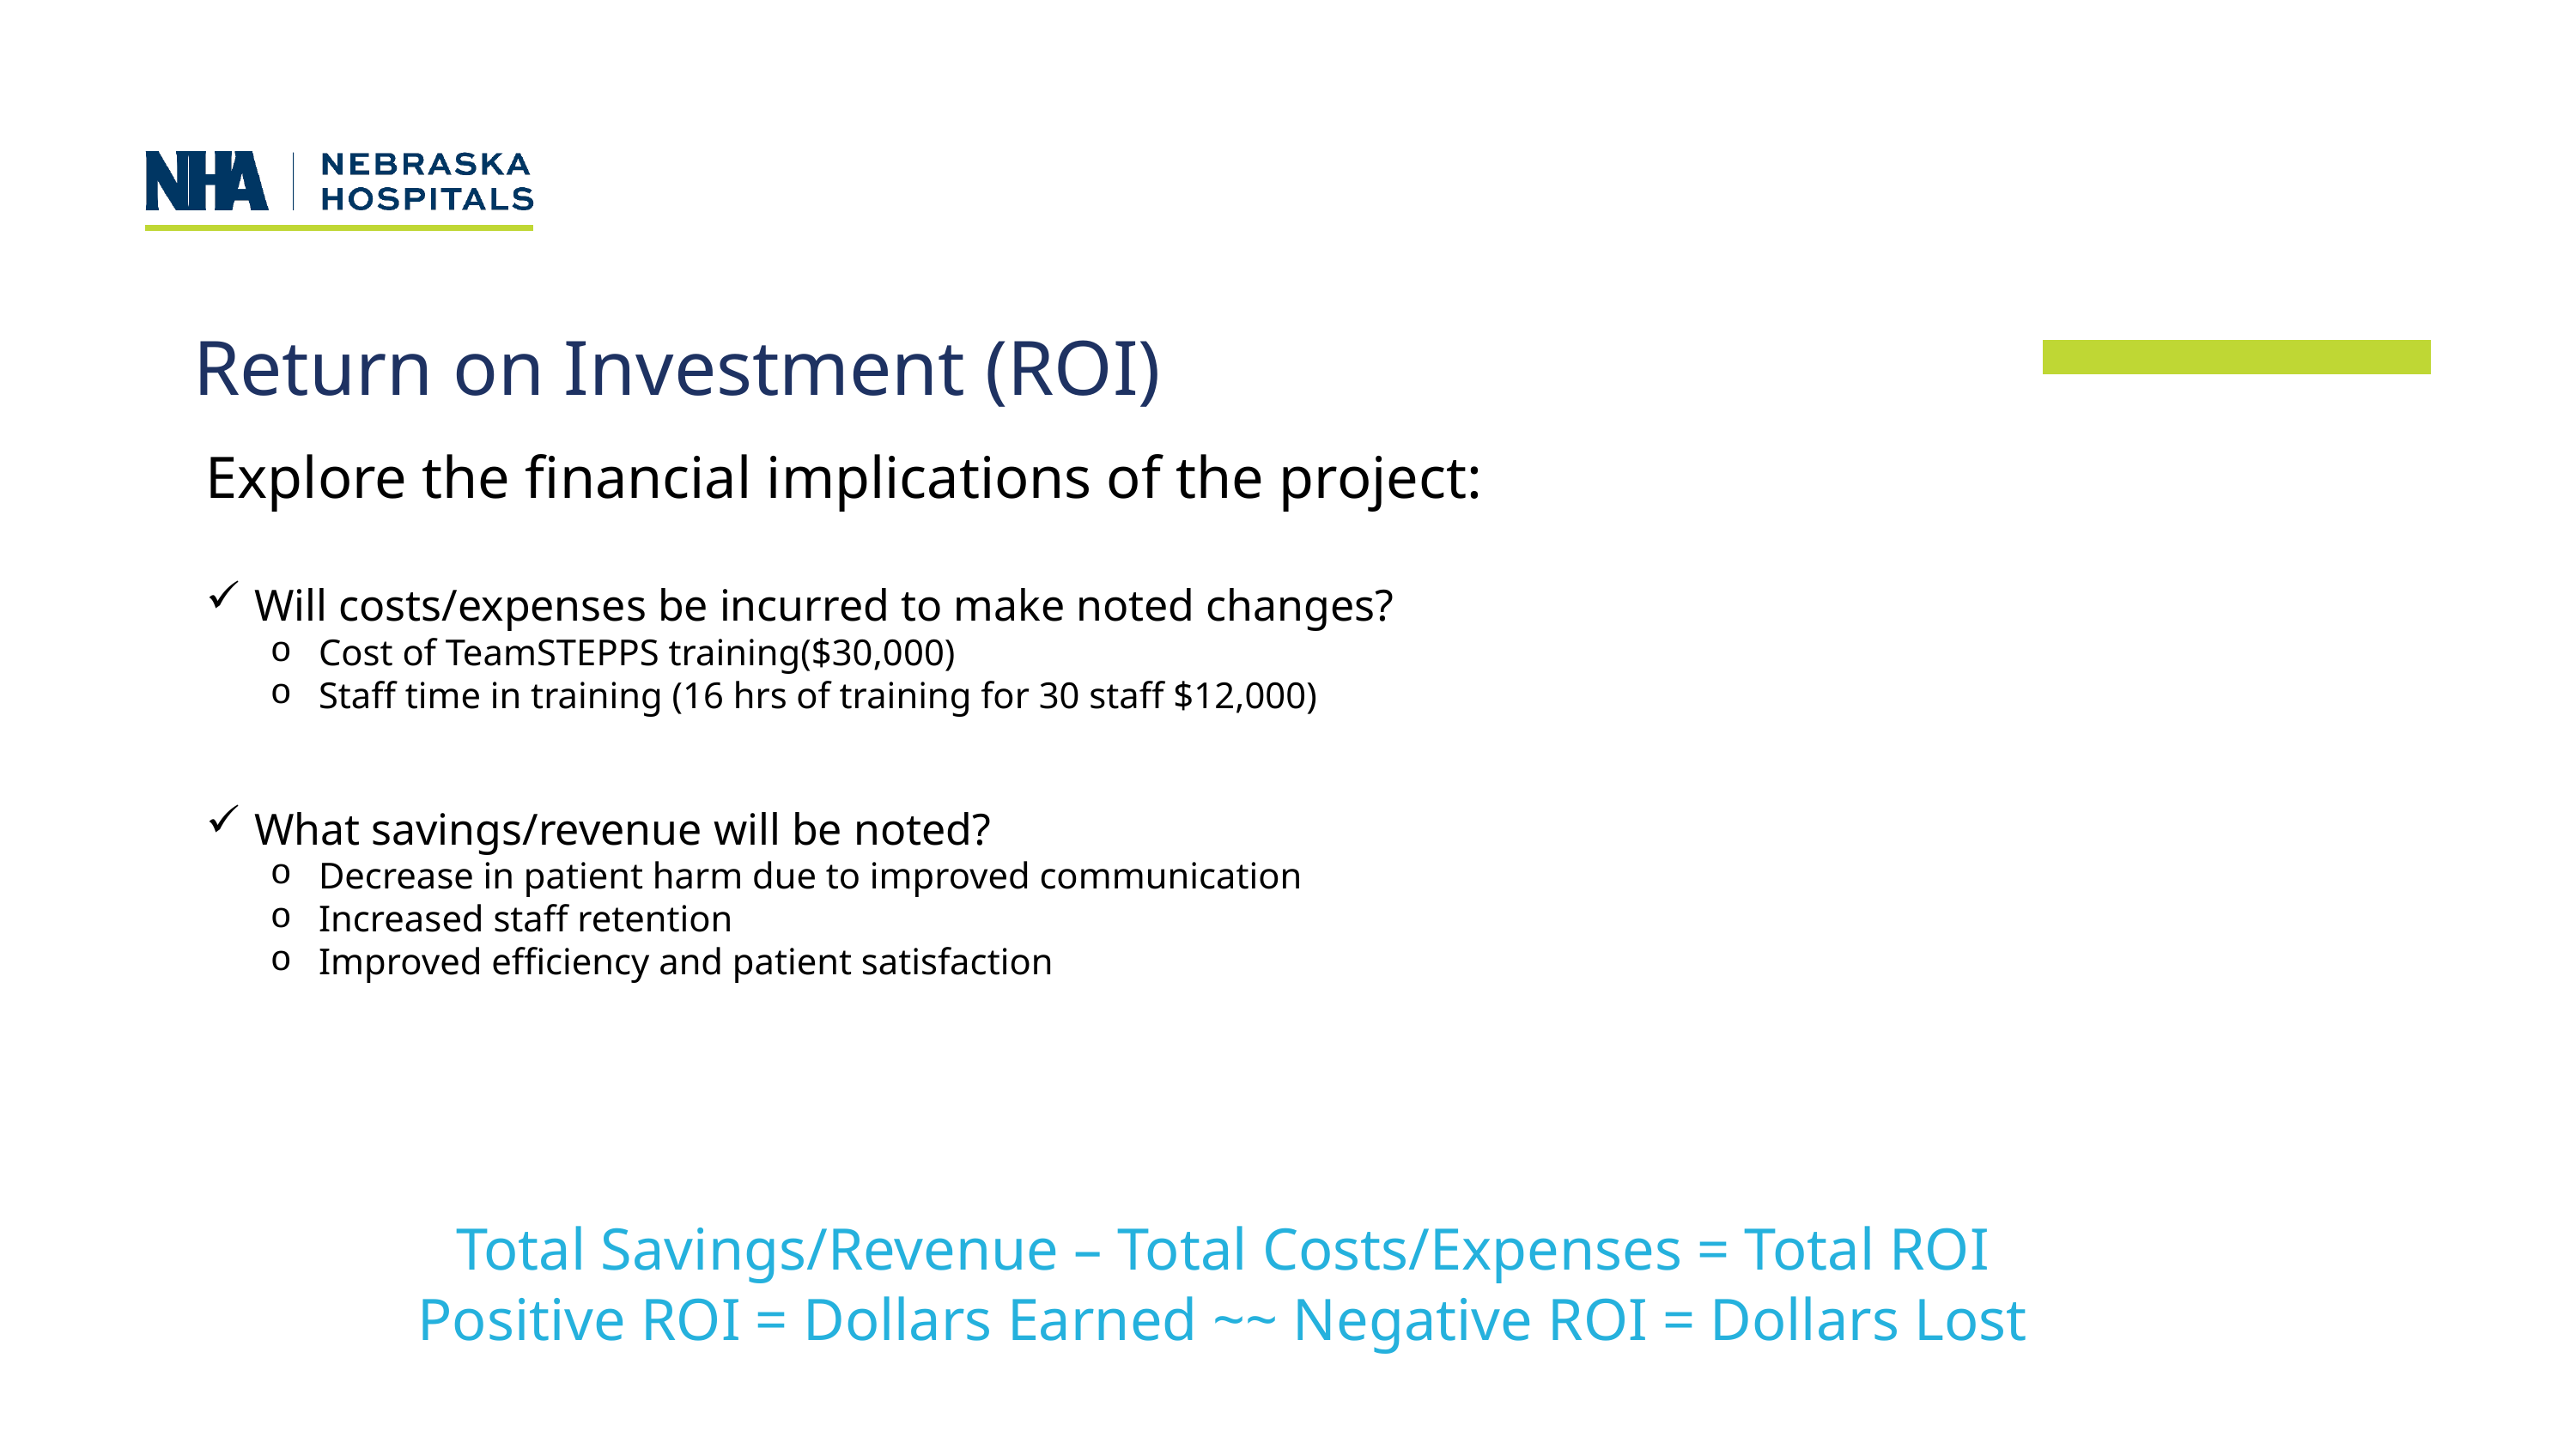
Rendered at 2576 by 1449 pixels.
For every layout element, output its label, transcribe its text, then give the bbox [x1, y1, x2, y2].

text_box [2042, 339, 2432, 375]
text_box Total Savings/Revenue – Total Costs/Expenses = Total ROI Positive ROI = Dollars Earned ~~ Negative ROI = Dollars Lost [192, 1210, 2254, 1352]
text_box Explore the financial implications of the project: Will costs/expenses be incurred to make noted changes? Cost of TeamSTEPPS training($30,000) Staff time in training (16 hrs of training for 30 staff $12,000) What savings/revenue will be noted? Decrease in patient harm due to improved communication Increased staff retention Improved efficiency and patient satisfaction [193, 434, 2415, 1040]
picture [144, 151, 534, 210]
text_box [144, 224, 534, 232]
text_box Return on Investment (ROI) [193, 339, 1543, 411]
